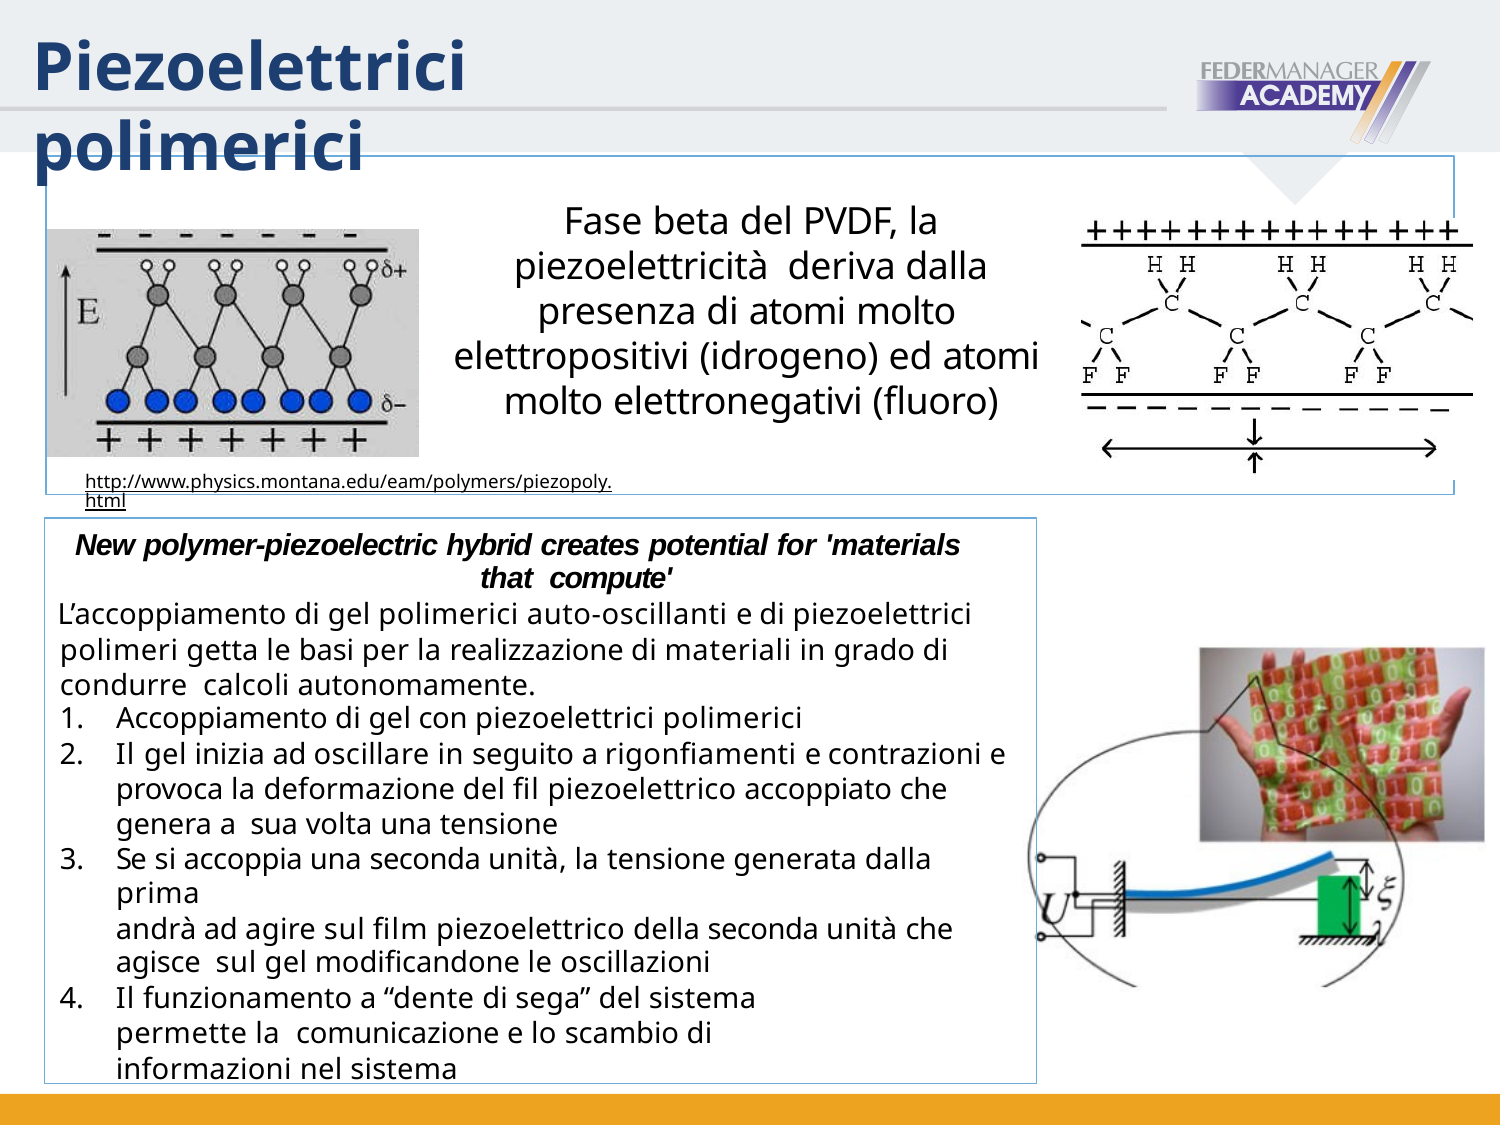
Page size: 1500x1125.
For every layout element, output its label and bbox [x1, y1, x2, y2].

text_box [43, 218, 1486, 1085]
text_box [0, 0, 1500, 1125]
